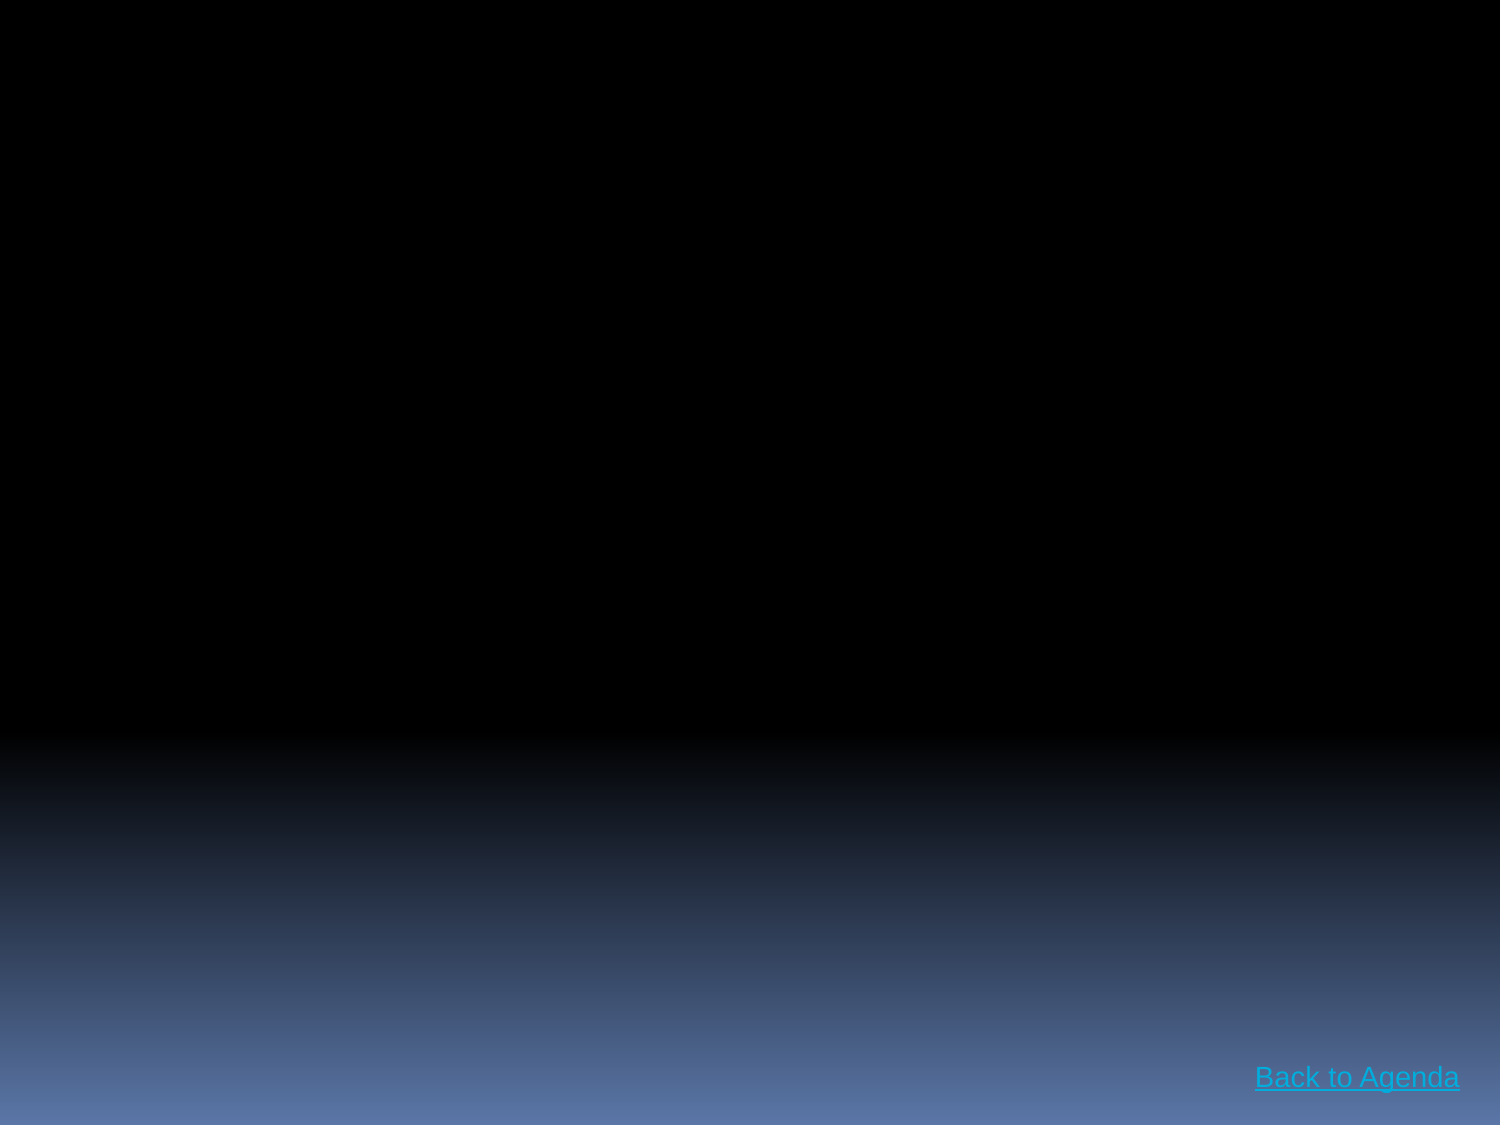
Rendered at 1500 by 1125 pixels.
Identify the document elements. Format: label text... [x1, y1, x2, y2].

text_box Back to Agenda [1187, 1050, 1475, 1101]
